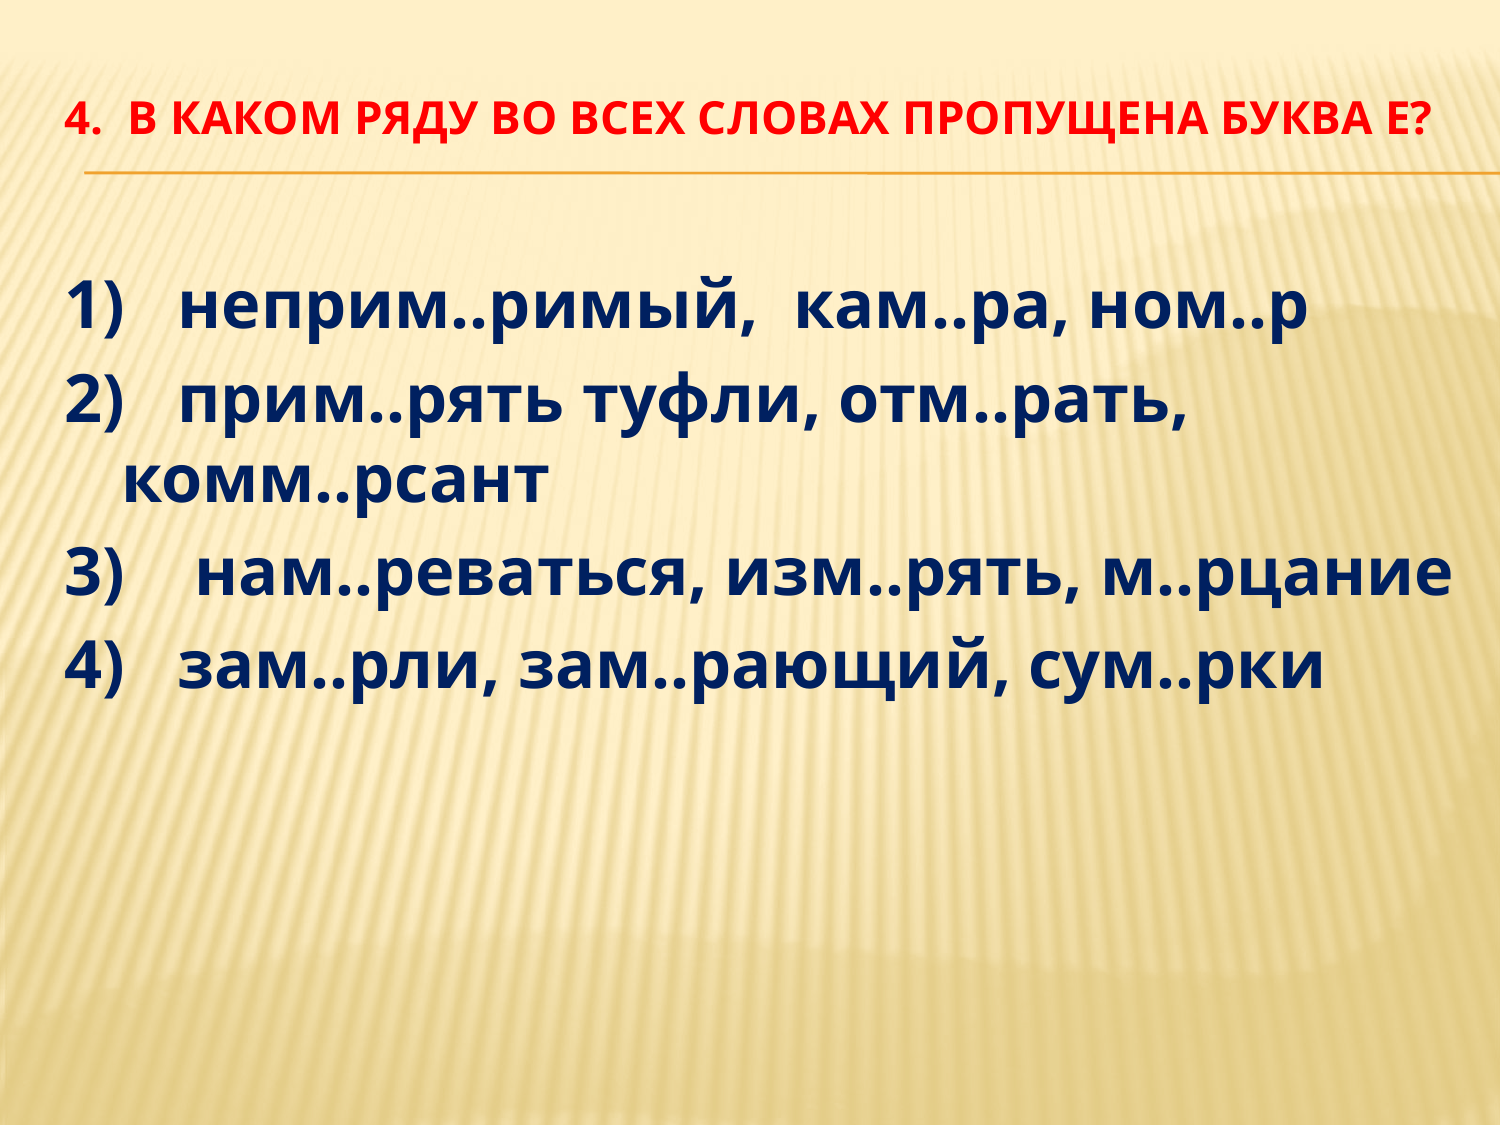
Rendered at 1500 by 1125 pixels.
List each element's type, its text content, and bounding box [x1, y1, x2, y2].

title 4. В каком ряду во всех словах пропущена буква Е? [50, 75, 1475, 213]
list 1) неприм..римый, кам..ра, ном..р 2) прим..рять туфли, отм..рать, комм..рсант 3) нам..реваться, изм..рять, м..рцание 4) зам..рли, зам..рающий, сум..рки [50, 254, 1475, 998]
